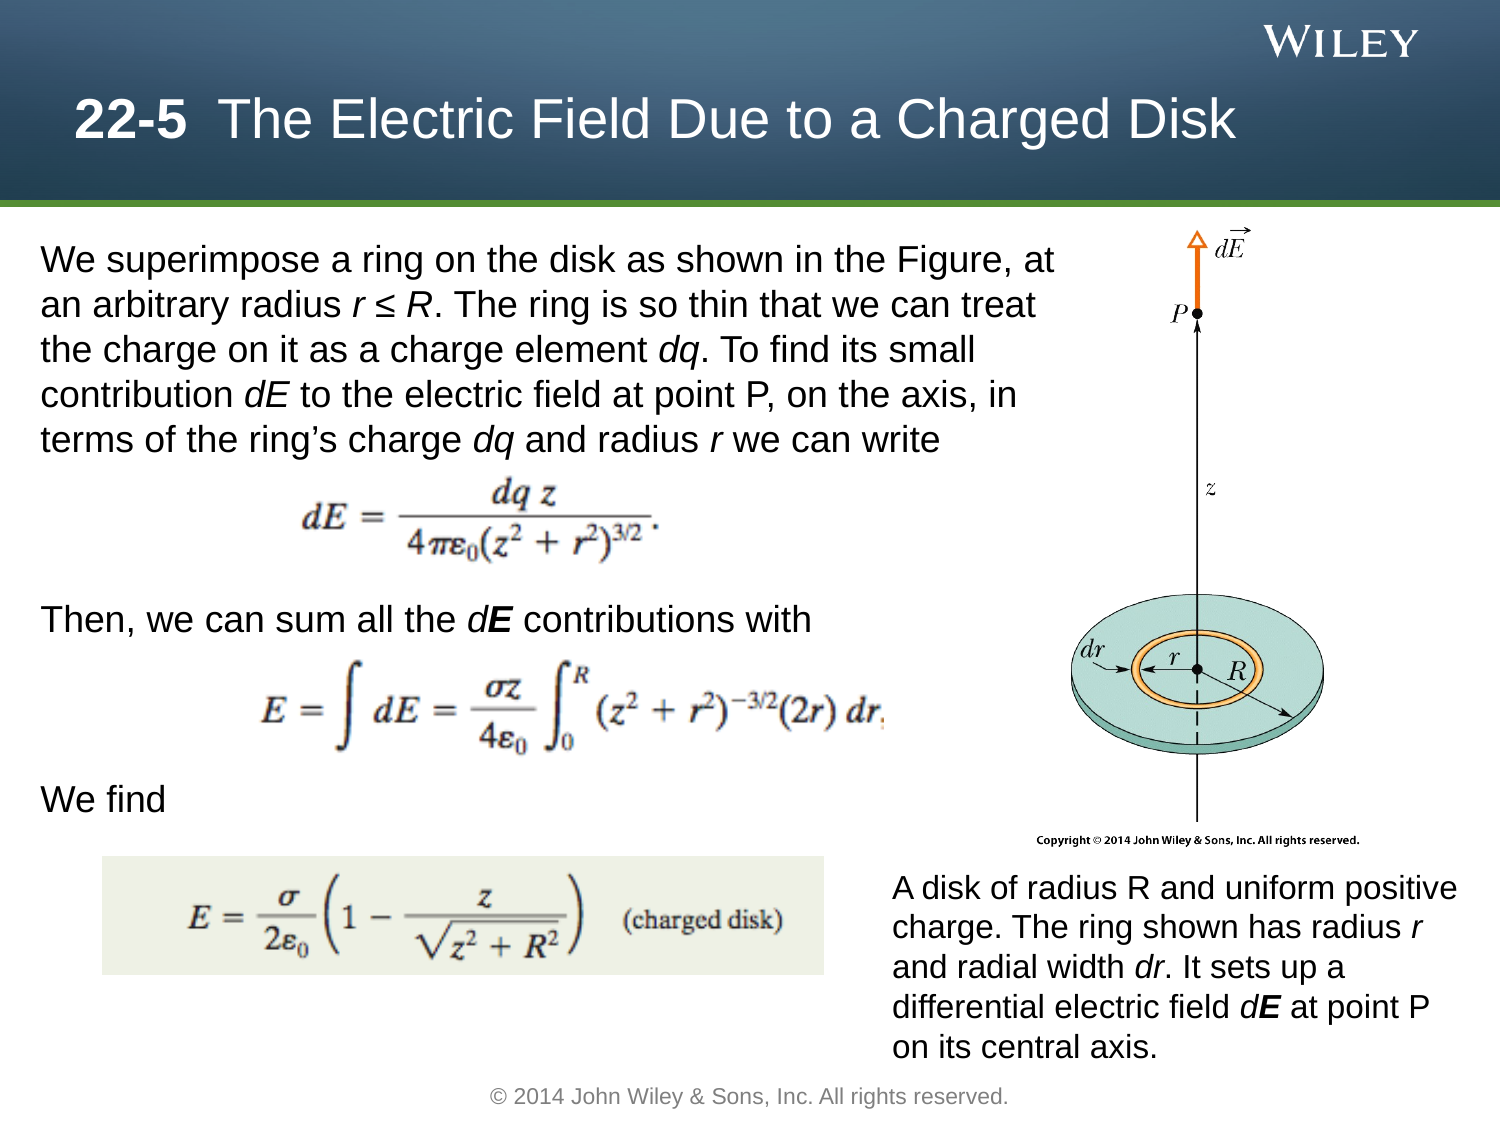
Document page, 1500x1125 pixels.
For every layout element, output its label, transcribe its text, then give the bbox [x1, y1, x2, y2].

picture [1031, 219, 1363, 850]
picture [0, 0, 1500, 207]
title 22-5 The Electric Field Due to a Charged Disk [74, 44, 1425, 191]
picture [102, 856, 824, 976]
picture [270, 465, 682, 586]
footer © 2014 John Wiley & Sons, Inc. All rights reserved. [270, 1064, 1230, 1125]
picture [237, 655, 884, 767]
text_box A disk of radius R and uniform positive charge. The ring shown has radius r and radial width dr. It sets up a differential electric field dE at point P on its central axis. [877, 858, 1484, 1073]
text_box We superimpose a ring on the disk as shown in the Figure, at an arbitrary radius r ≤ R. The ring is so thin that we can treat the charge on it as a charge element dq. To find its small contribution dE to the electric field at point P, on the axis, in terms of the ring’s charge dq and radius r we can write Then, we can sum all the dE contributions with We find [25, 228, 1025, 828]
